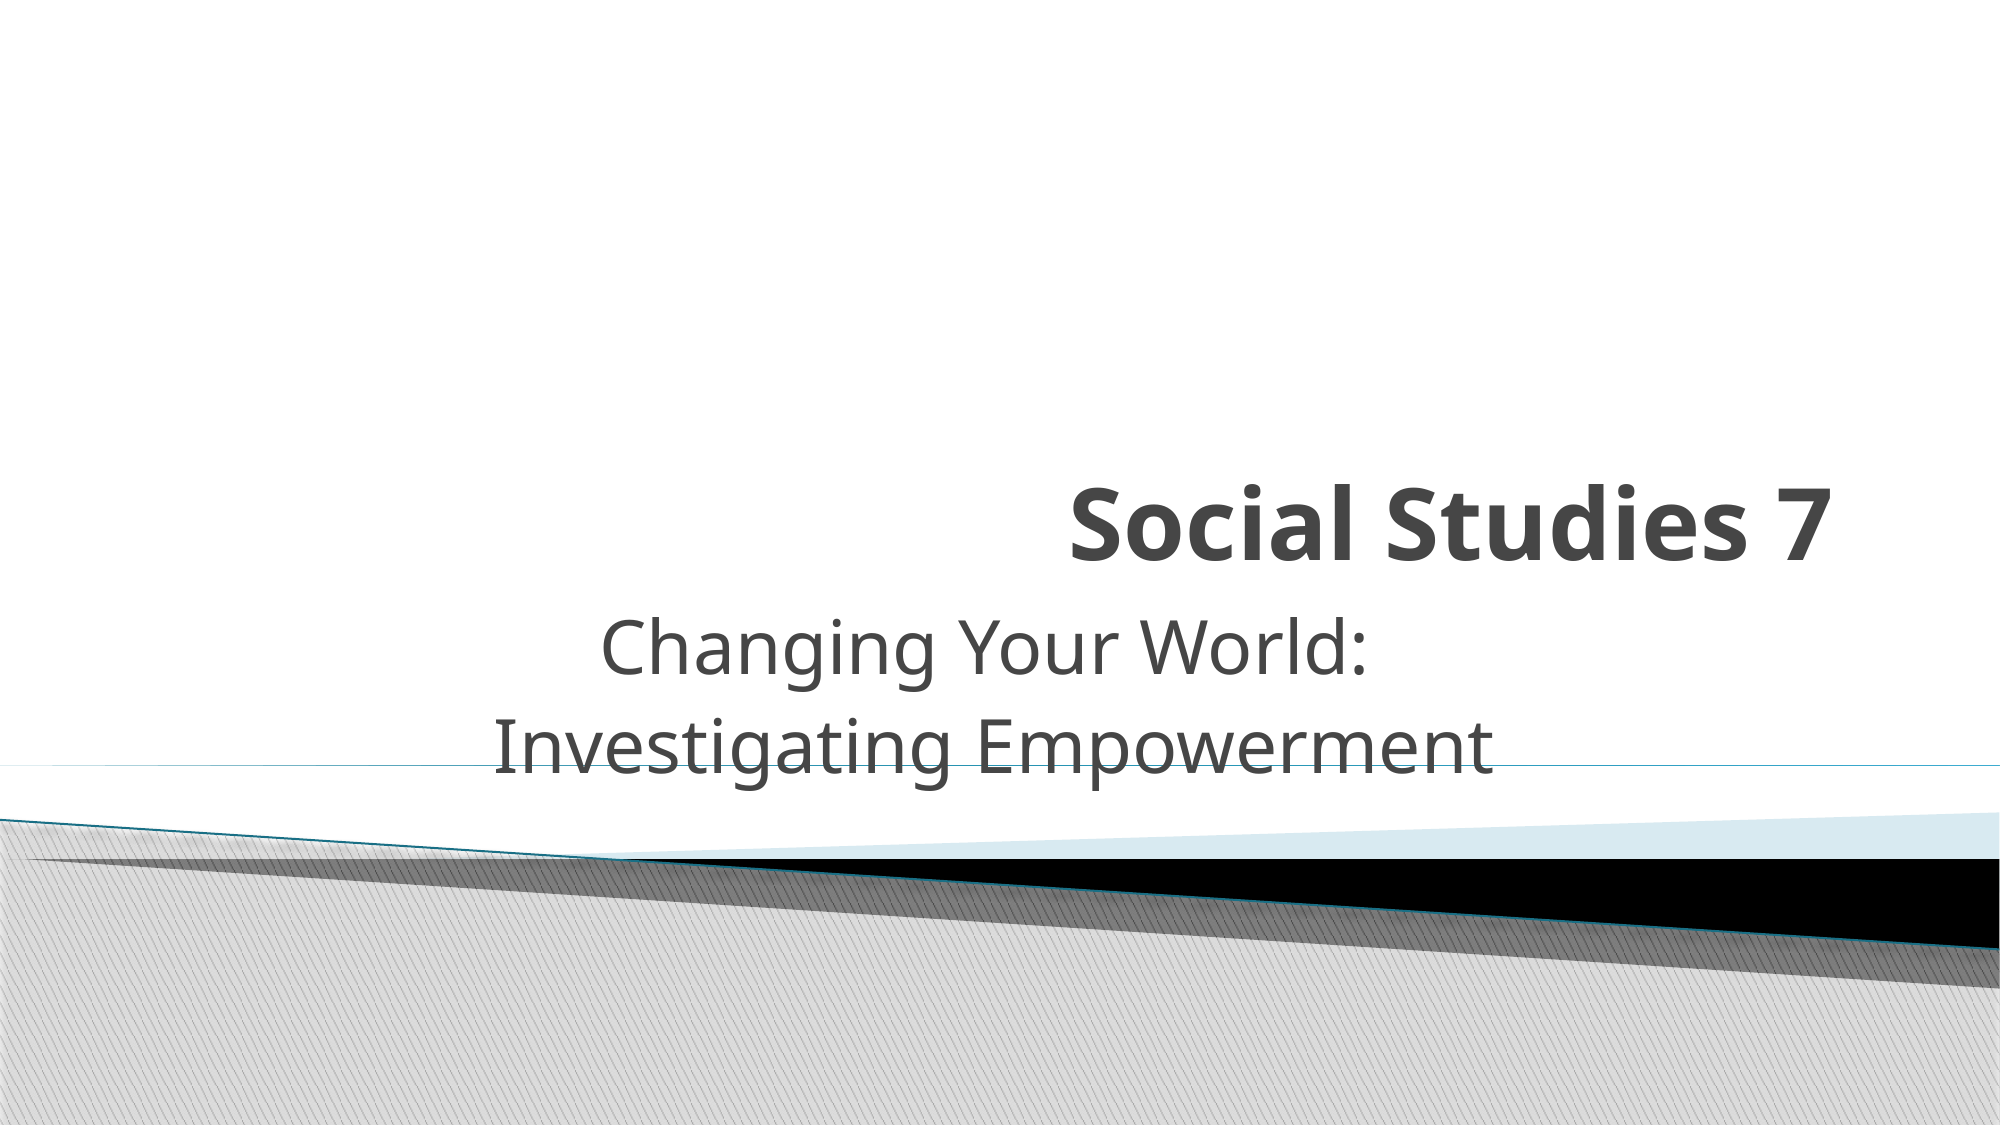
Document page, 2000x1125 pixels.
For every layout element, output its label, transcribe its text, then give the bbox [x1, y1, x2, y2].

picture [7, 859, 2000, 989]
title Social Studies 7 [149, 287, 1850, 588]
subtitle Changing Your World: Investigating Empowerment [149, 592, 1850, 790]
